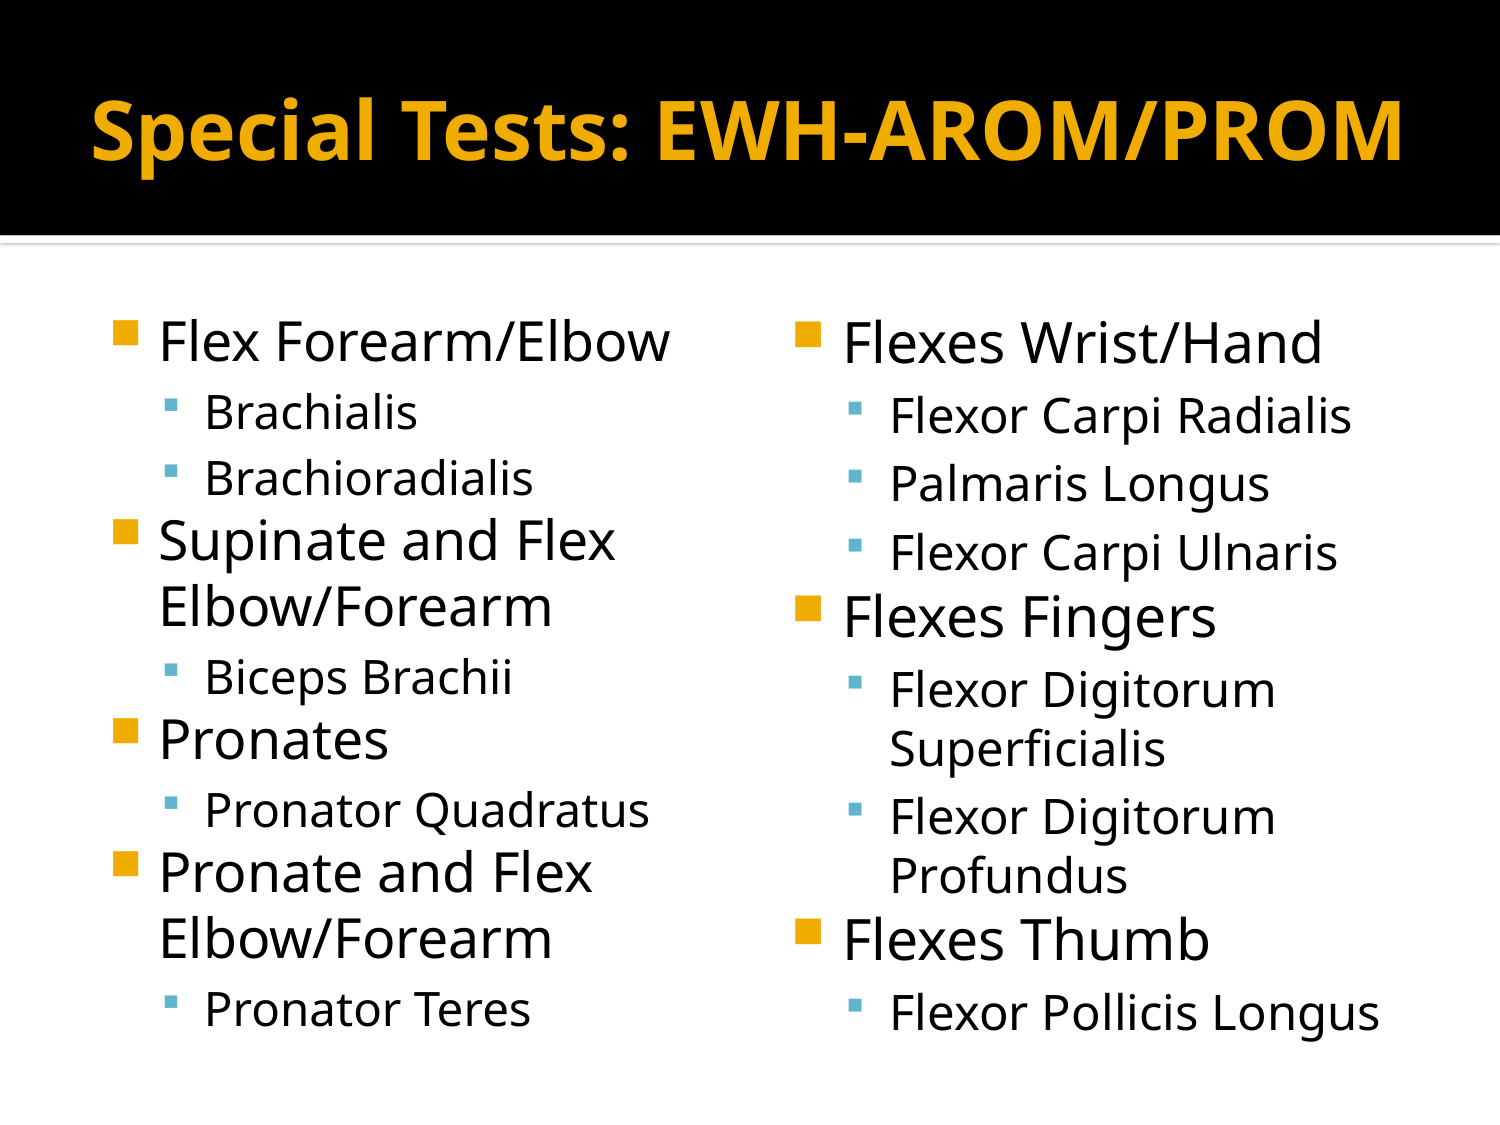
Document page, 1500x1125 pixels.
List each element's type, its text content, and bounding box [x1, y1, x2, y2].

list Flexes Wrist/Hand Flexor Carpi Radialis Palmaris Longus Flexor Carpi Ulnaris Flexes Fingers Flexor Digitorum Superficialis Flexor Digitorum Profundus Flexes Thumb Flexor Pollicis Longus [762, 291, 1425, 1050]
list Flex Forearm/Elbow Brachialis Brachioradialis Supinate and Flex Elbow/Forearm Biceps Brachii Pronates Pronator Quadratus Pronate and Flex Elbow/Forearm Pronator Teres [75, 291, 738, 1050]
title Special Tests: EWH-AROM/PROM [75, 24, 1425, 231]
